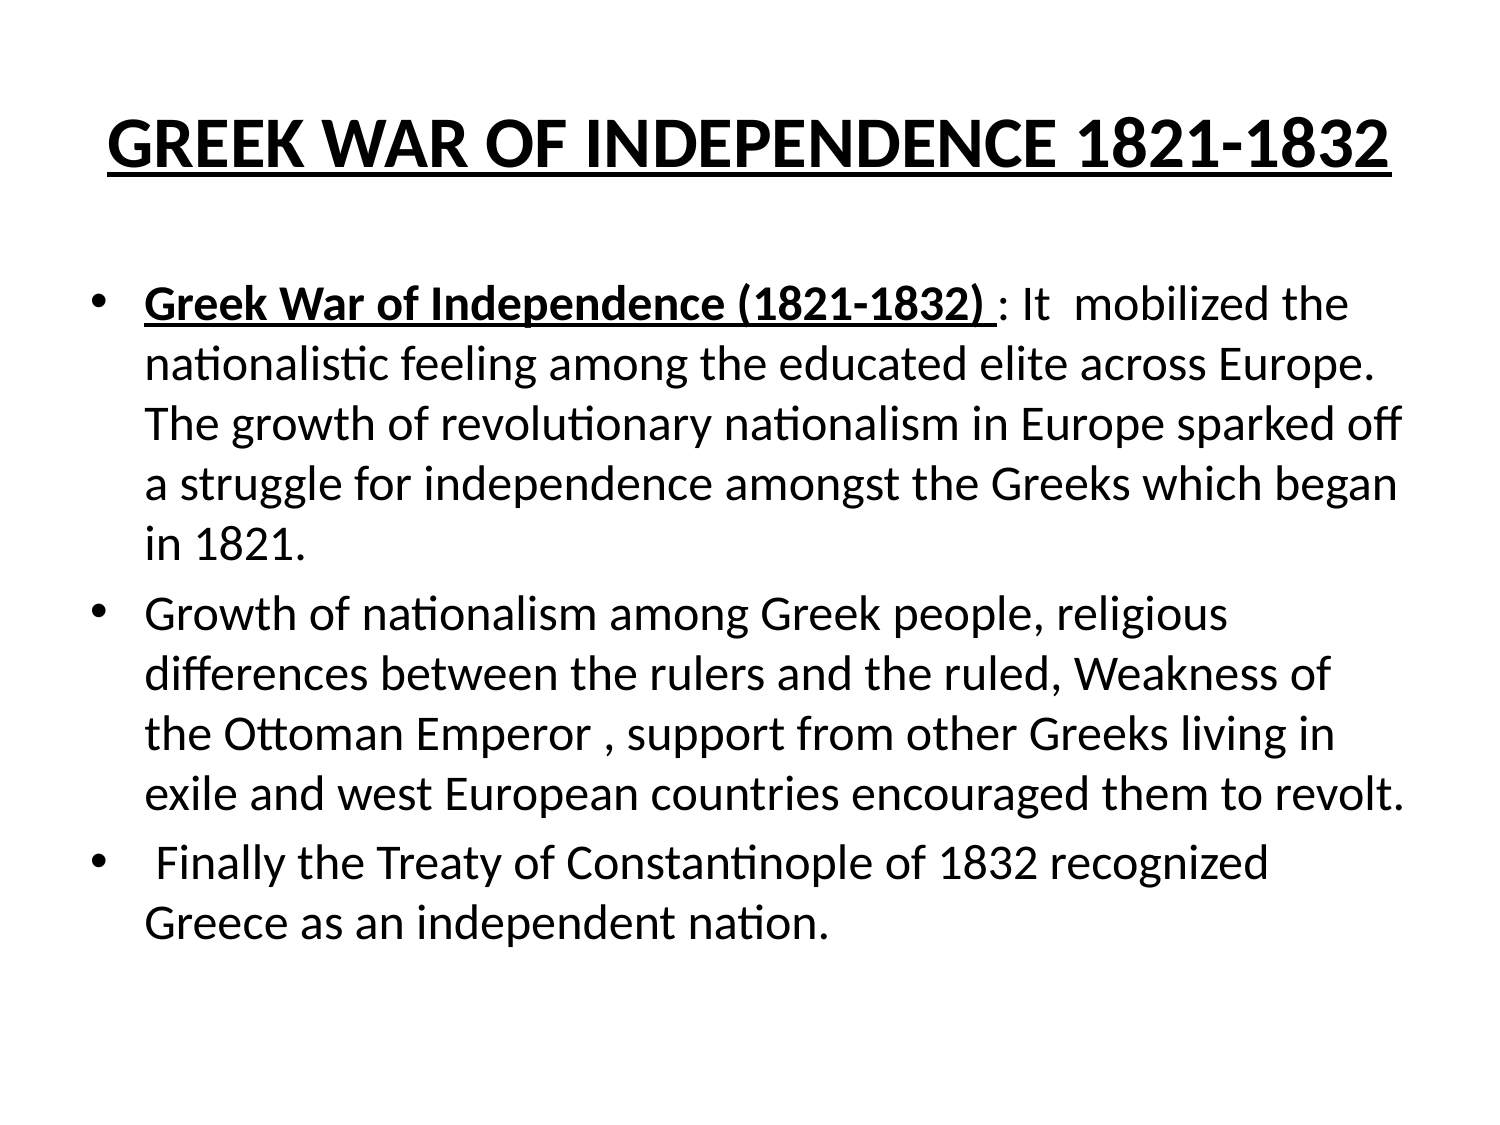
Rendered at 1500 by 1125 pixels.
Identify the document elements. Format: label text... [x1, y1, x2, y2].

list Greek War of Independence (1821-1832) : It mobilized the nationalistic feeling among the educated elite across Europe. The growth of revolutionary nationalism in Europe sparked off a struggle for independence amongst the Greeks which began in 1821. Growth of nationalism among Greek people, religious differences between the rulers and the ruled, Weakness of the Ottoman Emperor , support from other Greeks living in exile and west European countries encouraged them to revolt. Finally the Treaty of Constantinople of 1832 recognized Greece as an independent nation. [75, 262, 1425, 1005]
title GREEK WAR OF INDEPENDENCE 1821-1832 [75, 45, 1425, 233]
